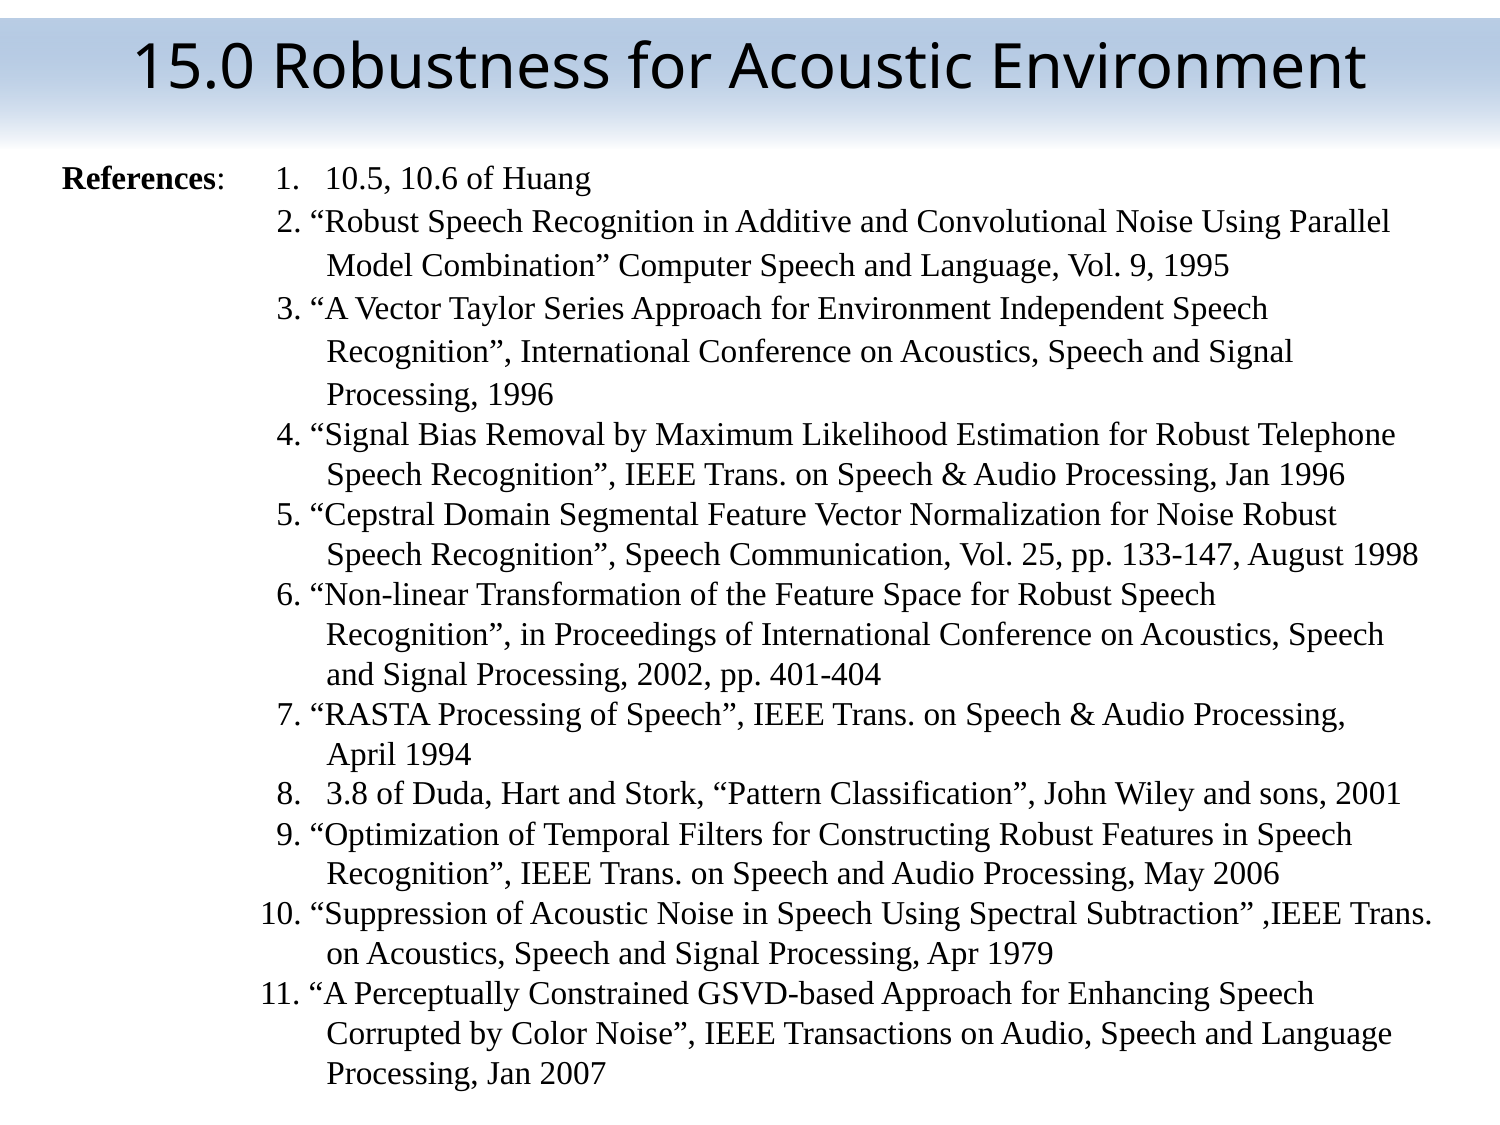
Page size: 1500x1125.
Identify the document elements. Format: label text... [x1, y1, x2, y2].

list 15.0 Robustness for Acoustic Environment [0, 19, 1500, 149]
text_box References: 1. 10.5, 10.6 of Huang 2. “Robust Speech Recognition in Additive and Convolutional Noise Using Parallel Model Combination” Computer Speech and Language, Vol. 9, 1995 3. “A Vector Taylor Series Approach for Environment Independent Speech Recognition”, International Conference on Acoustics, Speech and Signal Processing, 1996 4. “Signal Bias Removal by Maximum Likelihood Estimation for Robust Telephone Speech Recognition”, IEEE Trans. on Speech & Audio Processing, Jan 1996 5. “Cepstral Domain Segmental Feature Vector Normalization for Noise Robust Speech Recognition”, Speech Communication, Vol. 25, pp. 133-147, August 1998 6. “Non-linear Transformation of the Feature Space for Robust Speech Recognition”, in Proceedings of International Conference on Acoustics, Speech and Signal Processing, 2002, pp. 401-404 7. “RASTA Processing of Speech”, IEEE Trans. on Speech & Audio Processing, April 1994 8. 3.8 of Duda, Hart and Stork, “Pattern Classification”, John Wiley and sons, 2001 9. “Optimization of Temporal Filters for Constructing Robust Features in Speech Recognition”, IEEE Trans. on Speech and Audio Processing, May 2006 10. “Suppression of Acoustic Noise in Speech Using Spectral Subtraction” ,IEEE Trans. on Acoustics, Speech and Signal Processing, Apr 1979 11. “A Perceptually Constrained GSVD-based Approach for Enhancing Speech Corrupted by Color Noise”, IEEE Transactions on Audio, Speech and Language Processing, Jan 2007 [46, 148, 1454, 1099]
